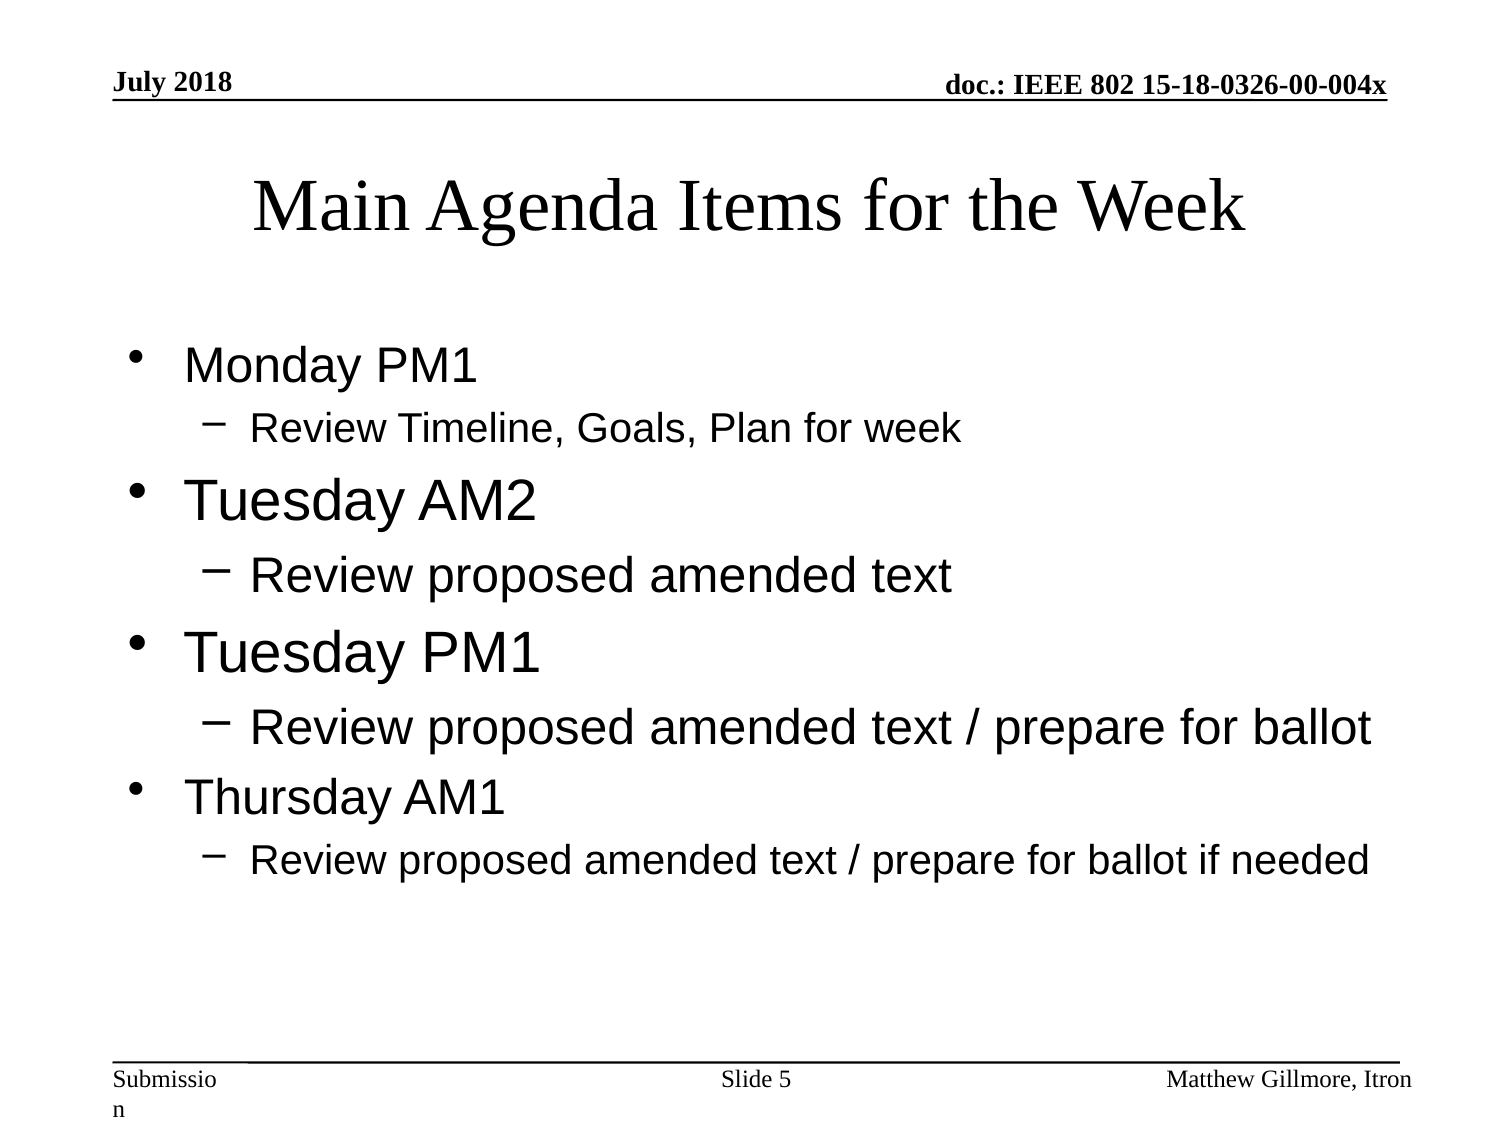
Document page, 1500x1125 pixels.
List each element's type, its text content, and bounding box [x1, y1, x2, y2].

title Main Agenda Items for the Week [112, 112, 1388, 288]
footer Matthew Gillmore, Itron [900, 1062, 1413, 1093]
list Monday PM1 Review Timeline, Goals, Plan for week Tuesday AM2 Review proposed amended text Tuesday PM1 Review proposed amended text / prepare for ballot Thursday AM1 Review proposed amended text / prepare for ballot if needed [112, 324, 1388, 1000]
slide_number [112, 62, 375, 98]
slide_number Slide 5 [712, 1062, 800, 1093]
